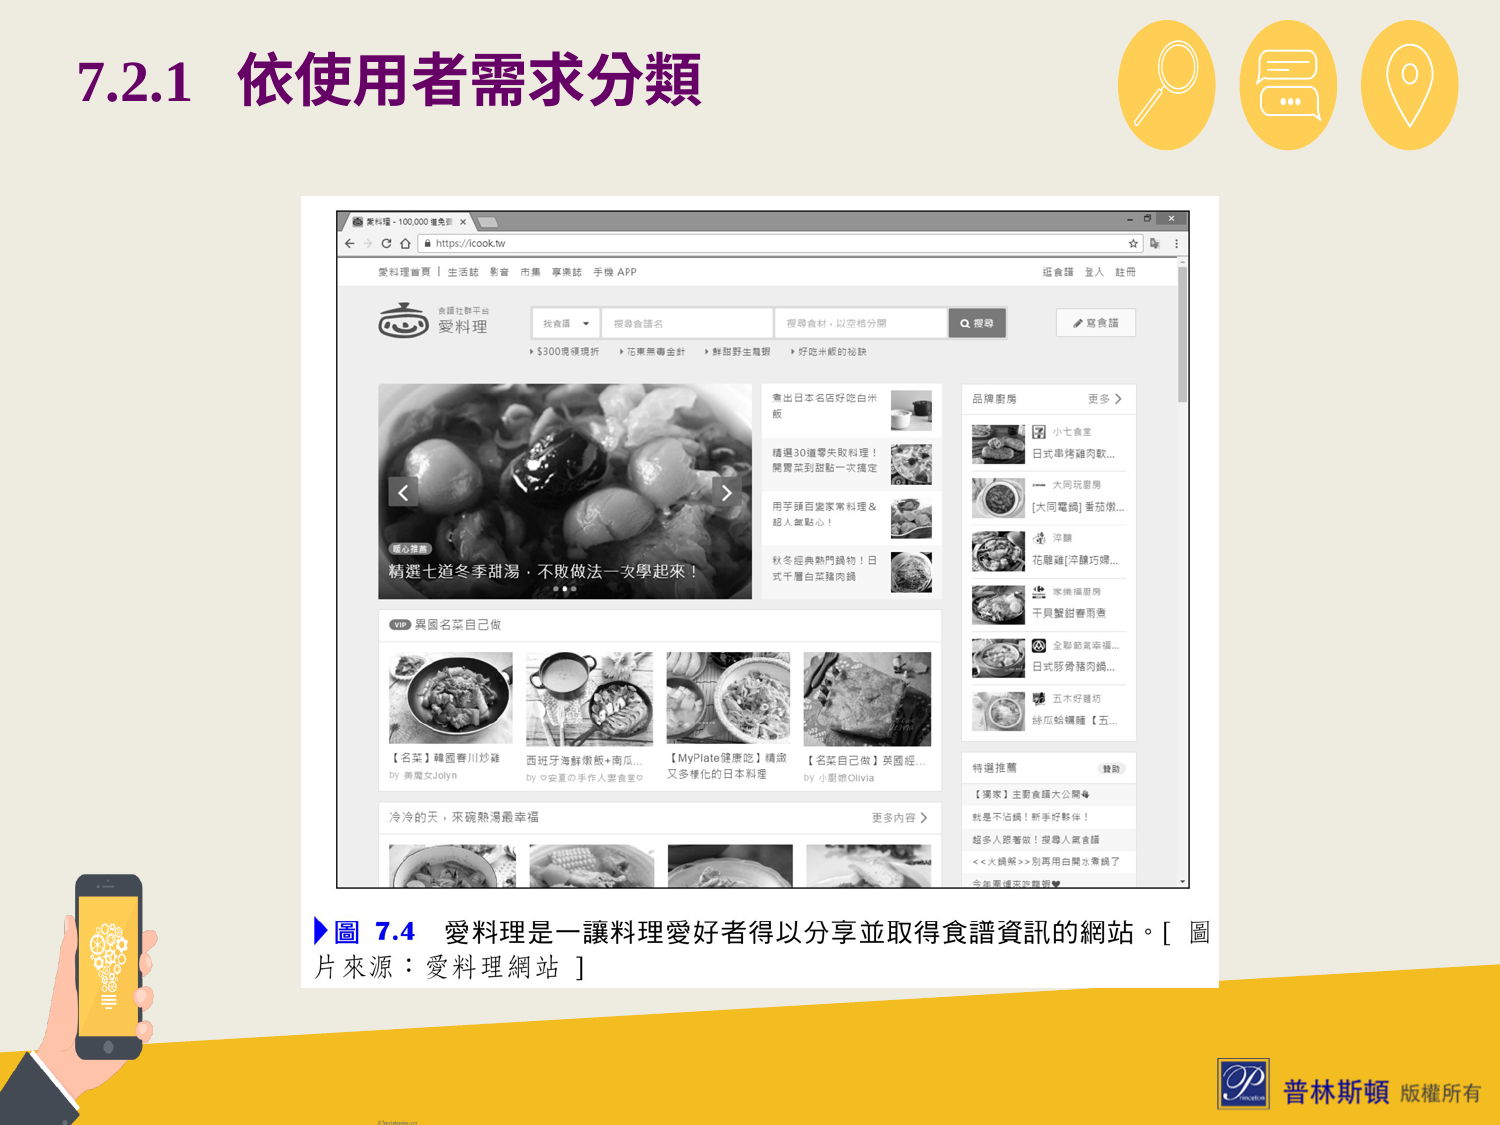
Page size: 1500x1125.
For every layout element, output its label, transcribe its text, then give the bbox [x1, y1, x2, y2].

title 7.2.1 依使用者需求分類 [76, 19, 1459, 114]
picture [0, 196, 1219, 1125]
picture [1217, 1058, 1500, 1125]
